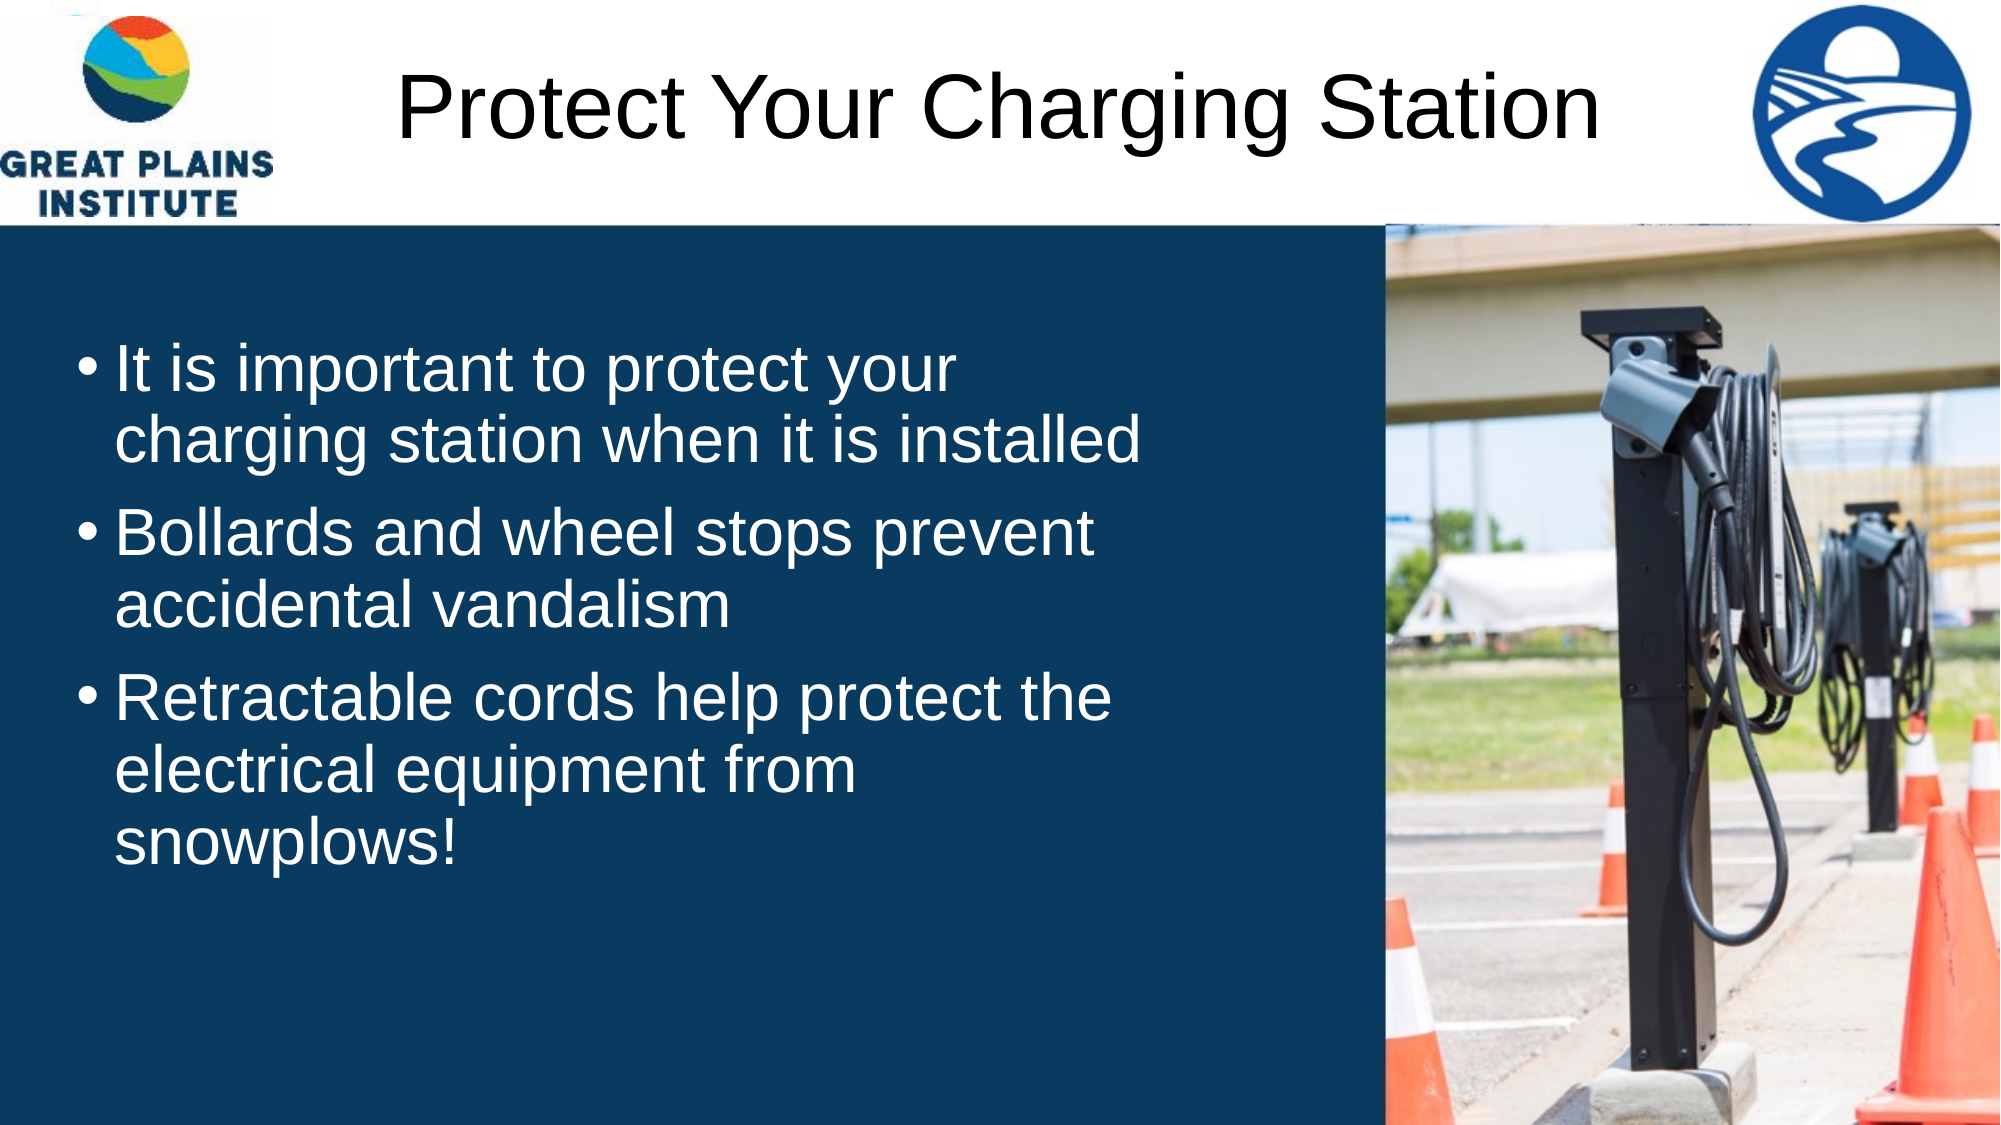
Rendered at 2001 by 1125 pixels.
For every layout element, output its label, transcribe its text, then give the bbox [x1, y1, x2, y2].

picture [0, 0, 2000, 1125]
list It is important to protect your charging station when it is installed Bollards and wheel stops prevent accidental vandalism Retractable cords help protect the electrical equipment from snowplows! [62, 326, 1218, 1092]
title Protect Your Charging Station [137, 0, 1863, 218]
